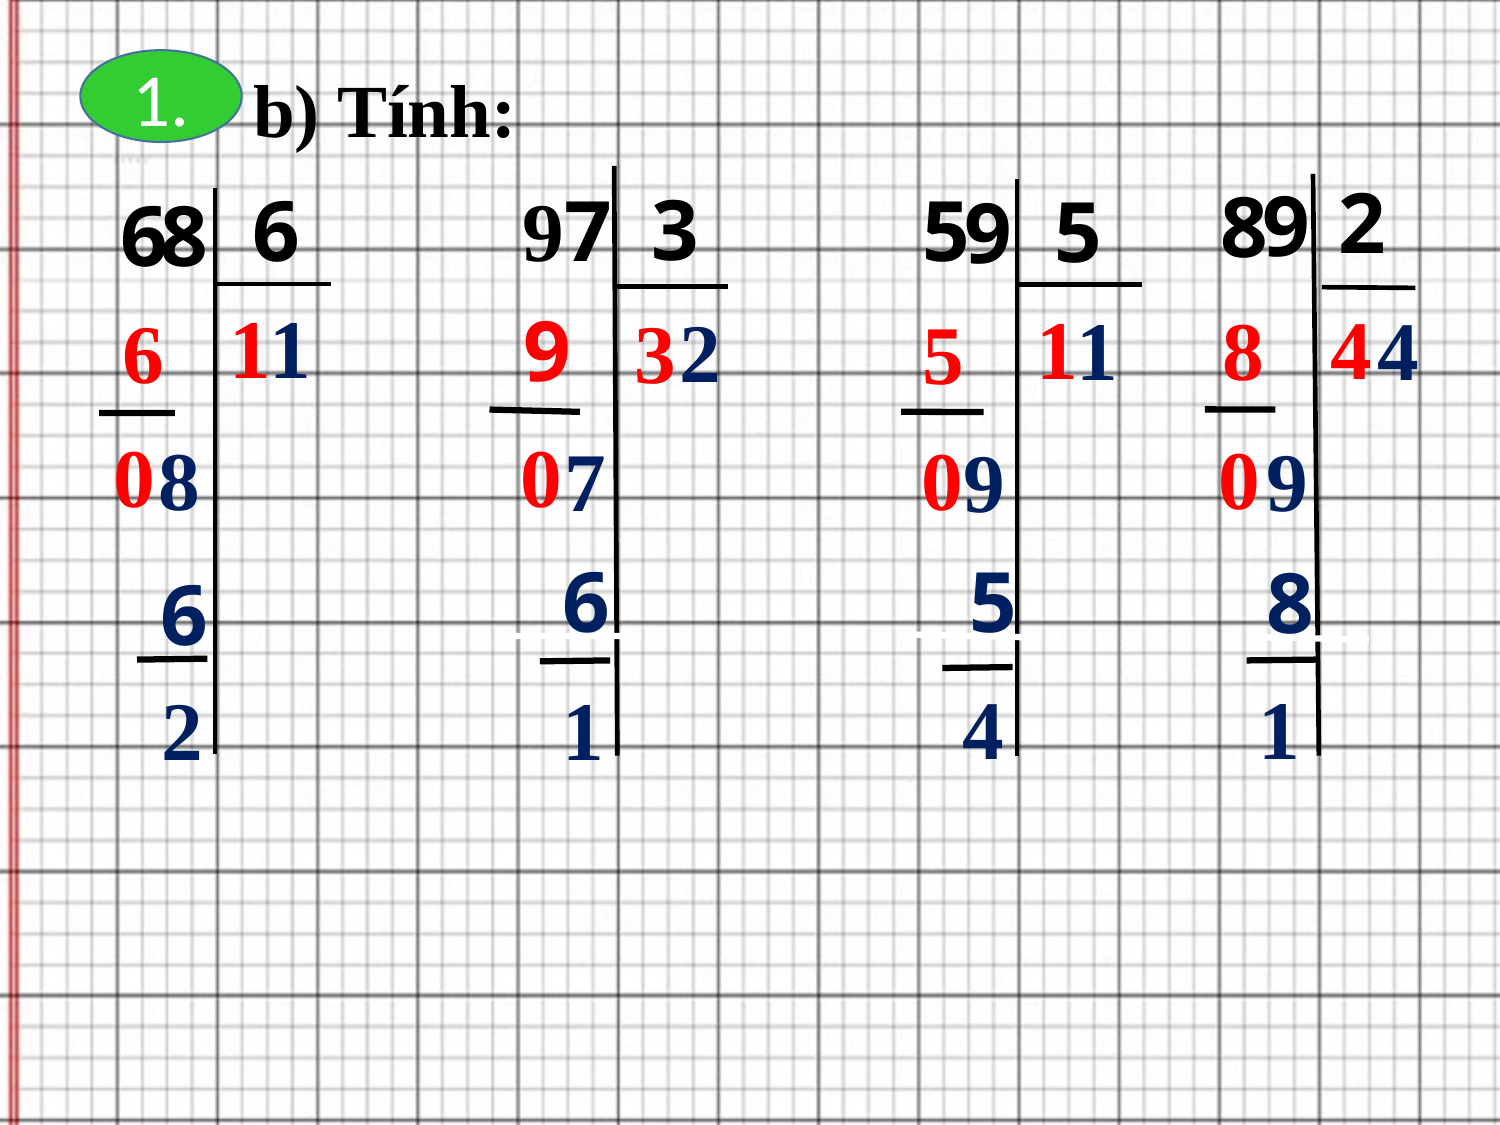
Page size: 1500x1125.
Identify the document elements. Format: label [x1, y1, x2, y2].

text_box [80, 50, 1394, 161]
picture [0, 0, 1500, 1125]
text_box [614, 165, 729, 756]
text_box [1312, 173, 1416, 756]
text_box [1016, 178, 1143, 756]
text_box [214, 188, 332, 754]
